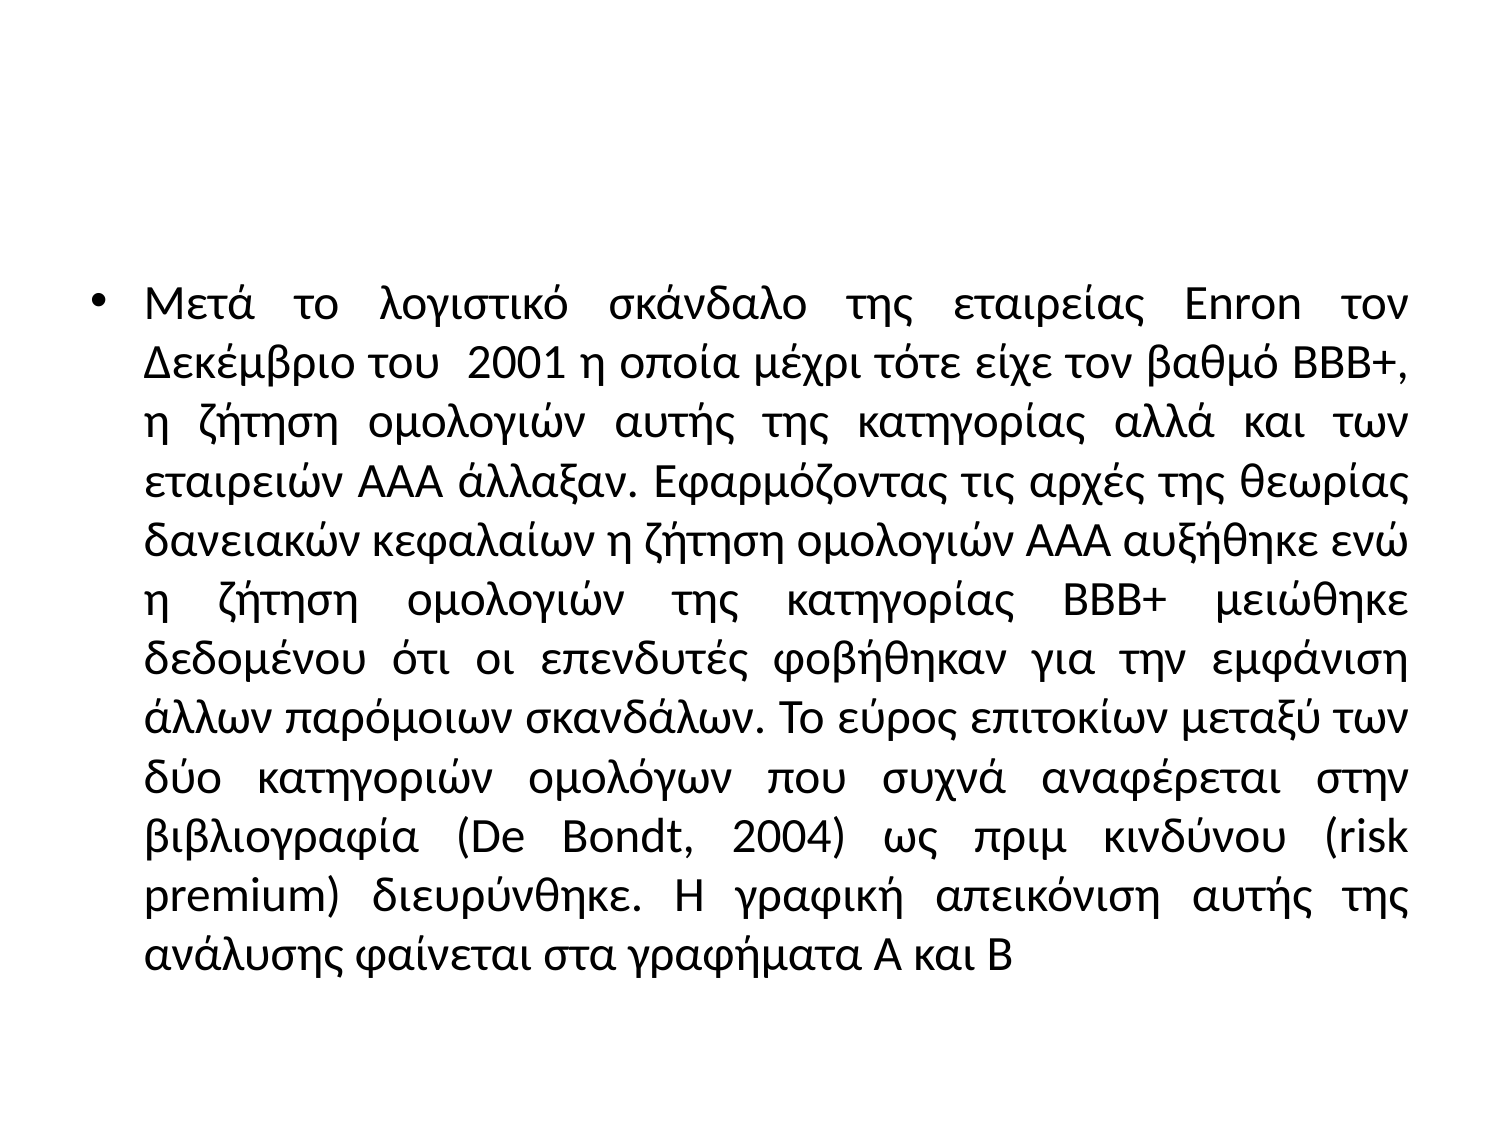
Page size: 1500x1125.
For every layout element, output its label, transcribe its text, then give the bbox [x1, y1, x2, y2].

list Μετά το λογιστικό σκάνδαλο της εταιρείας Enron τον Δεκέμβριο του 2001 η οποία μέχρι τότε είχε τον βαθμό ΒΒΒ+, η ζήτηση ομολογιών αυτής της κατηγορίας αλλά και των εταιρειών ΑΑΑ άλλαξαν. Εφαρμόζοντας τις αρχές της θεωρίας δανειακών κεφαλαίων η ζήτηση ομολογιών ΑΑΑ αυξήθηκε ενώ η ζήτηση ομολογιών της κατηγορίας ΒΒΒ+ μειώθηκε δεδομένου ότι οι επενδυτές φοβήθηκαν για την εμφάνιση άλλων παρόμοιων σκανδάλων. Το εύρος επιτοκίων μεταξύ των δύο κατηγοριών ομολόγων που συχνά αναφέρεται στην βιβλιογραφία (De Bondt, 2004) ως πριμ κινδύνου (risk premium) διευρύνθηκε. Η γραφική απεικόνιση αυτής της ανάλυσης φαίνεται στα γραφήματα Α και Β [75, 262, 1425, 1005]
